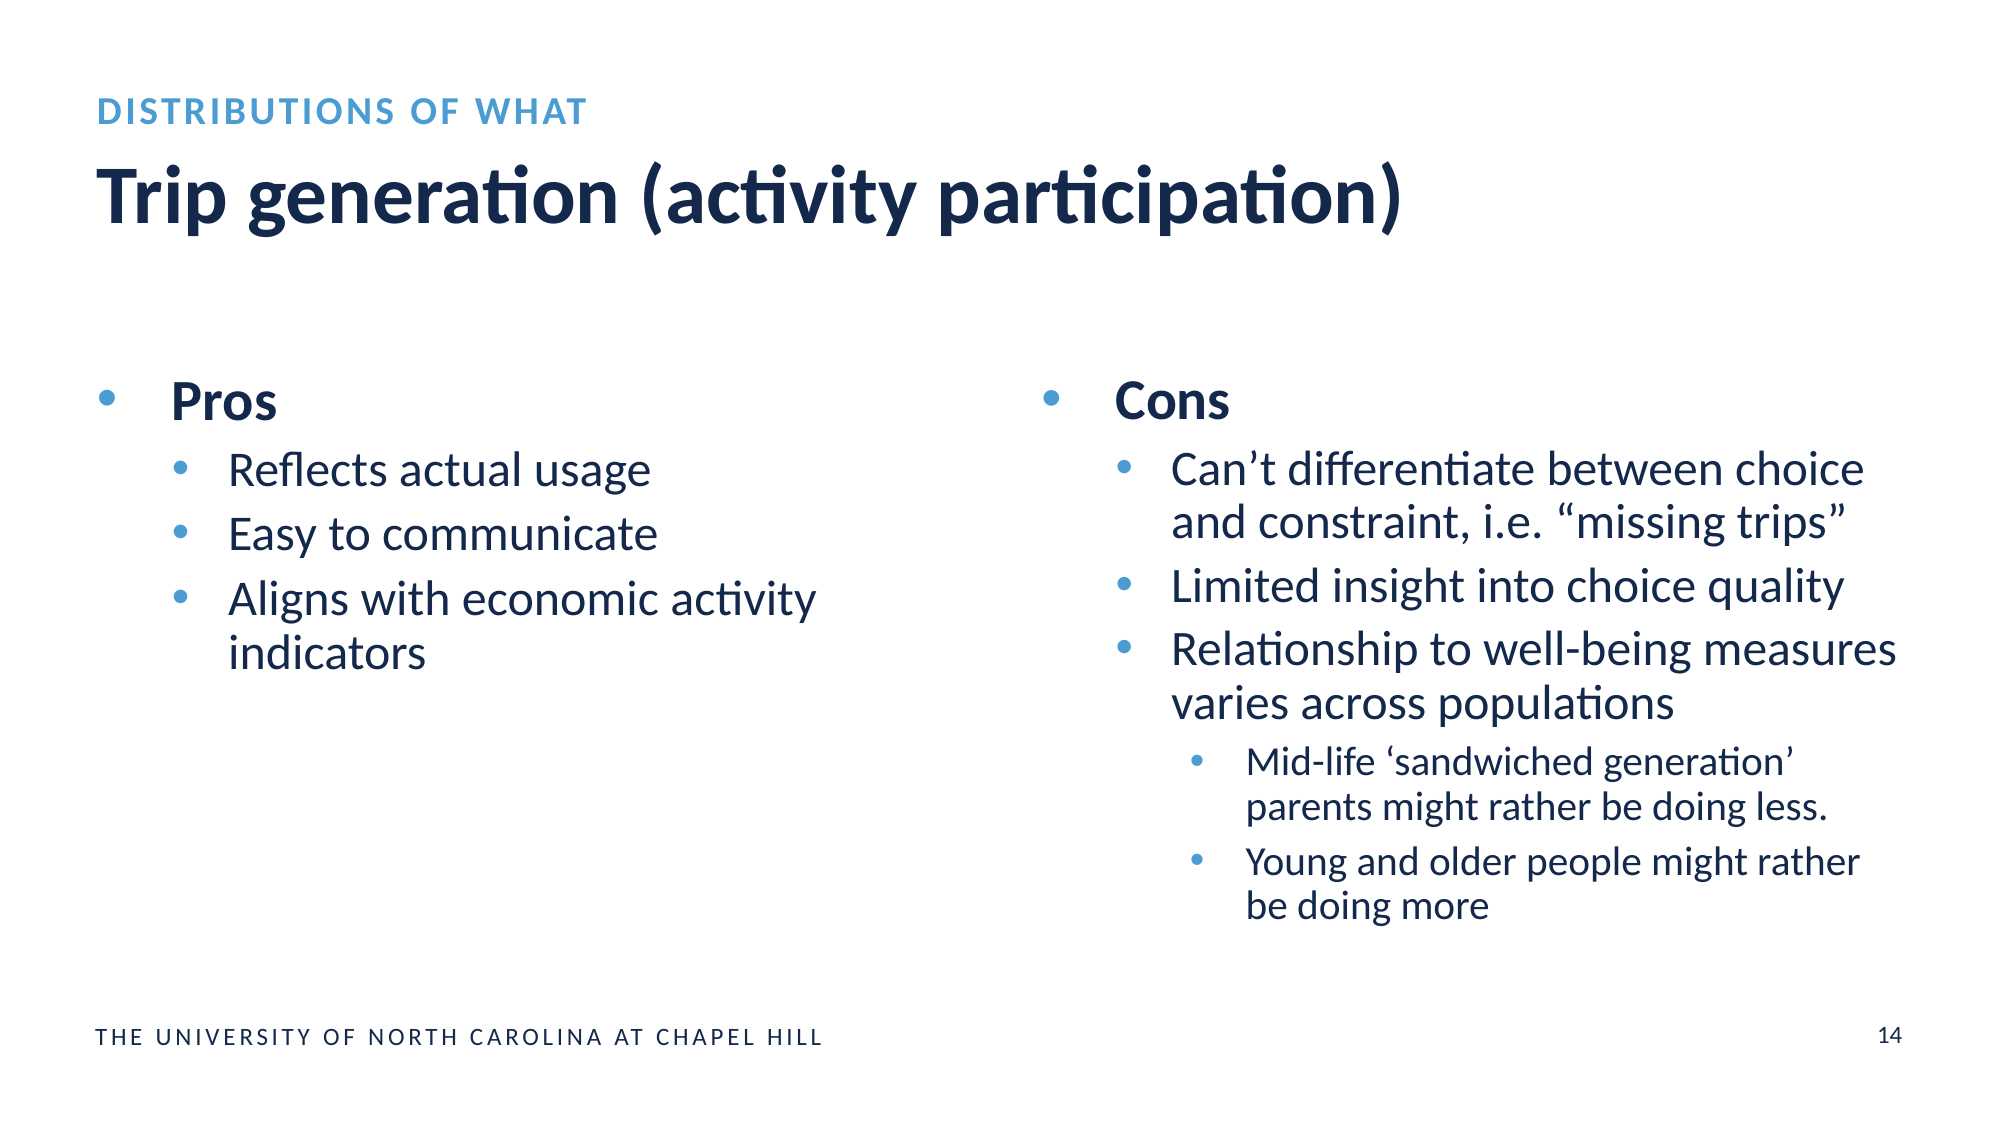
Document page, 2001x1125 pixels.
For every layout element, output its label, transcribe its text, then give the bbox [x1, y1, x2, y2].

list Distributions of what [81, 82, 1918, 143]
title Trip generation (activity participation) [81, 143, 1918, 305]
slide_number 14 [1473, 1012, 1918, 1054]
list Pros Reflects actual usage Easy to communicate Aligns with economic activity indicators [81, 362, 971, 942]
list Cons Can’t differentiate between choice and constraint, i.e. “missing trips” Limited insight into choice quality Relationship to well-being measures varies across populations Mid-life ‘sandwiched generation’ parents might rather be doing less. Young and older people might rather be doing more [1026, 362, 1916, 942]
